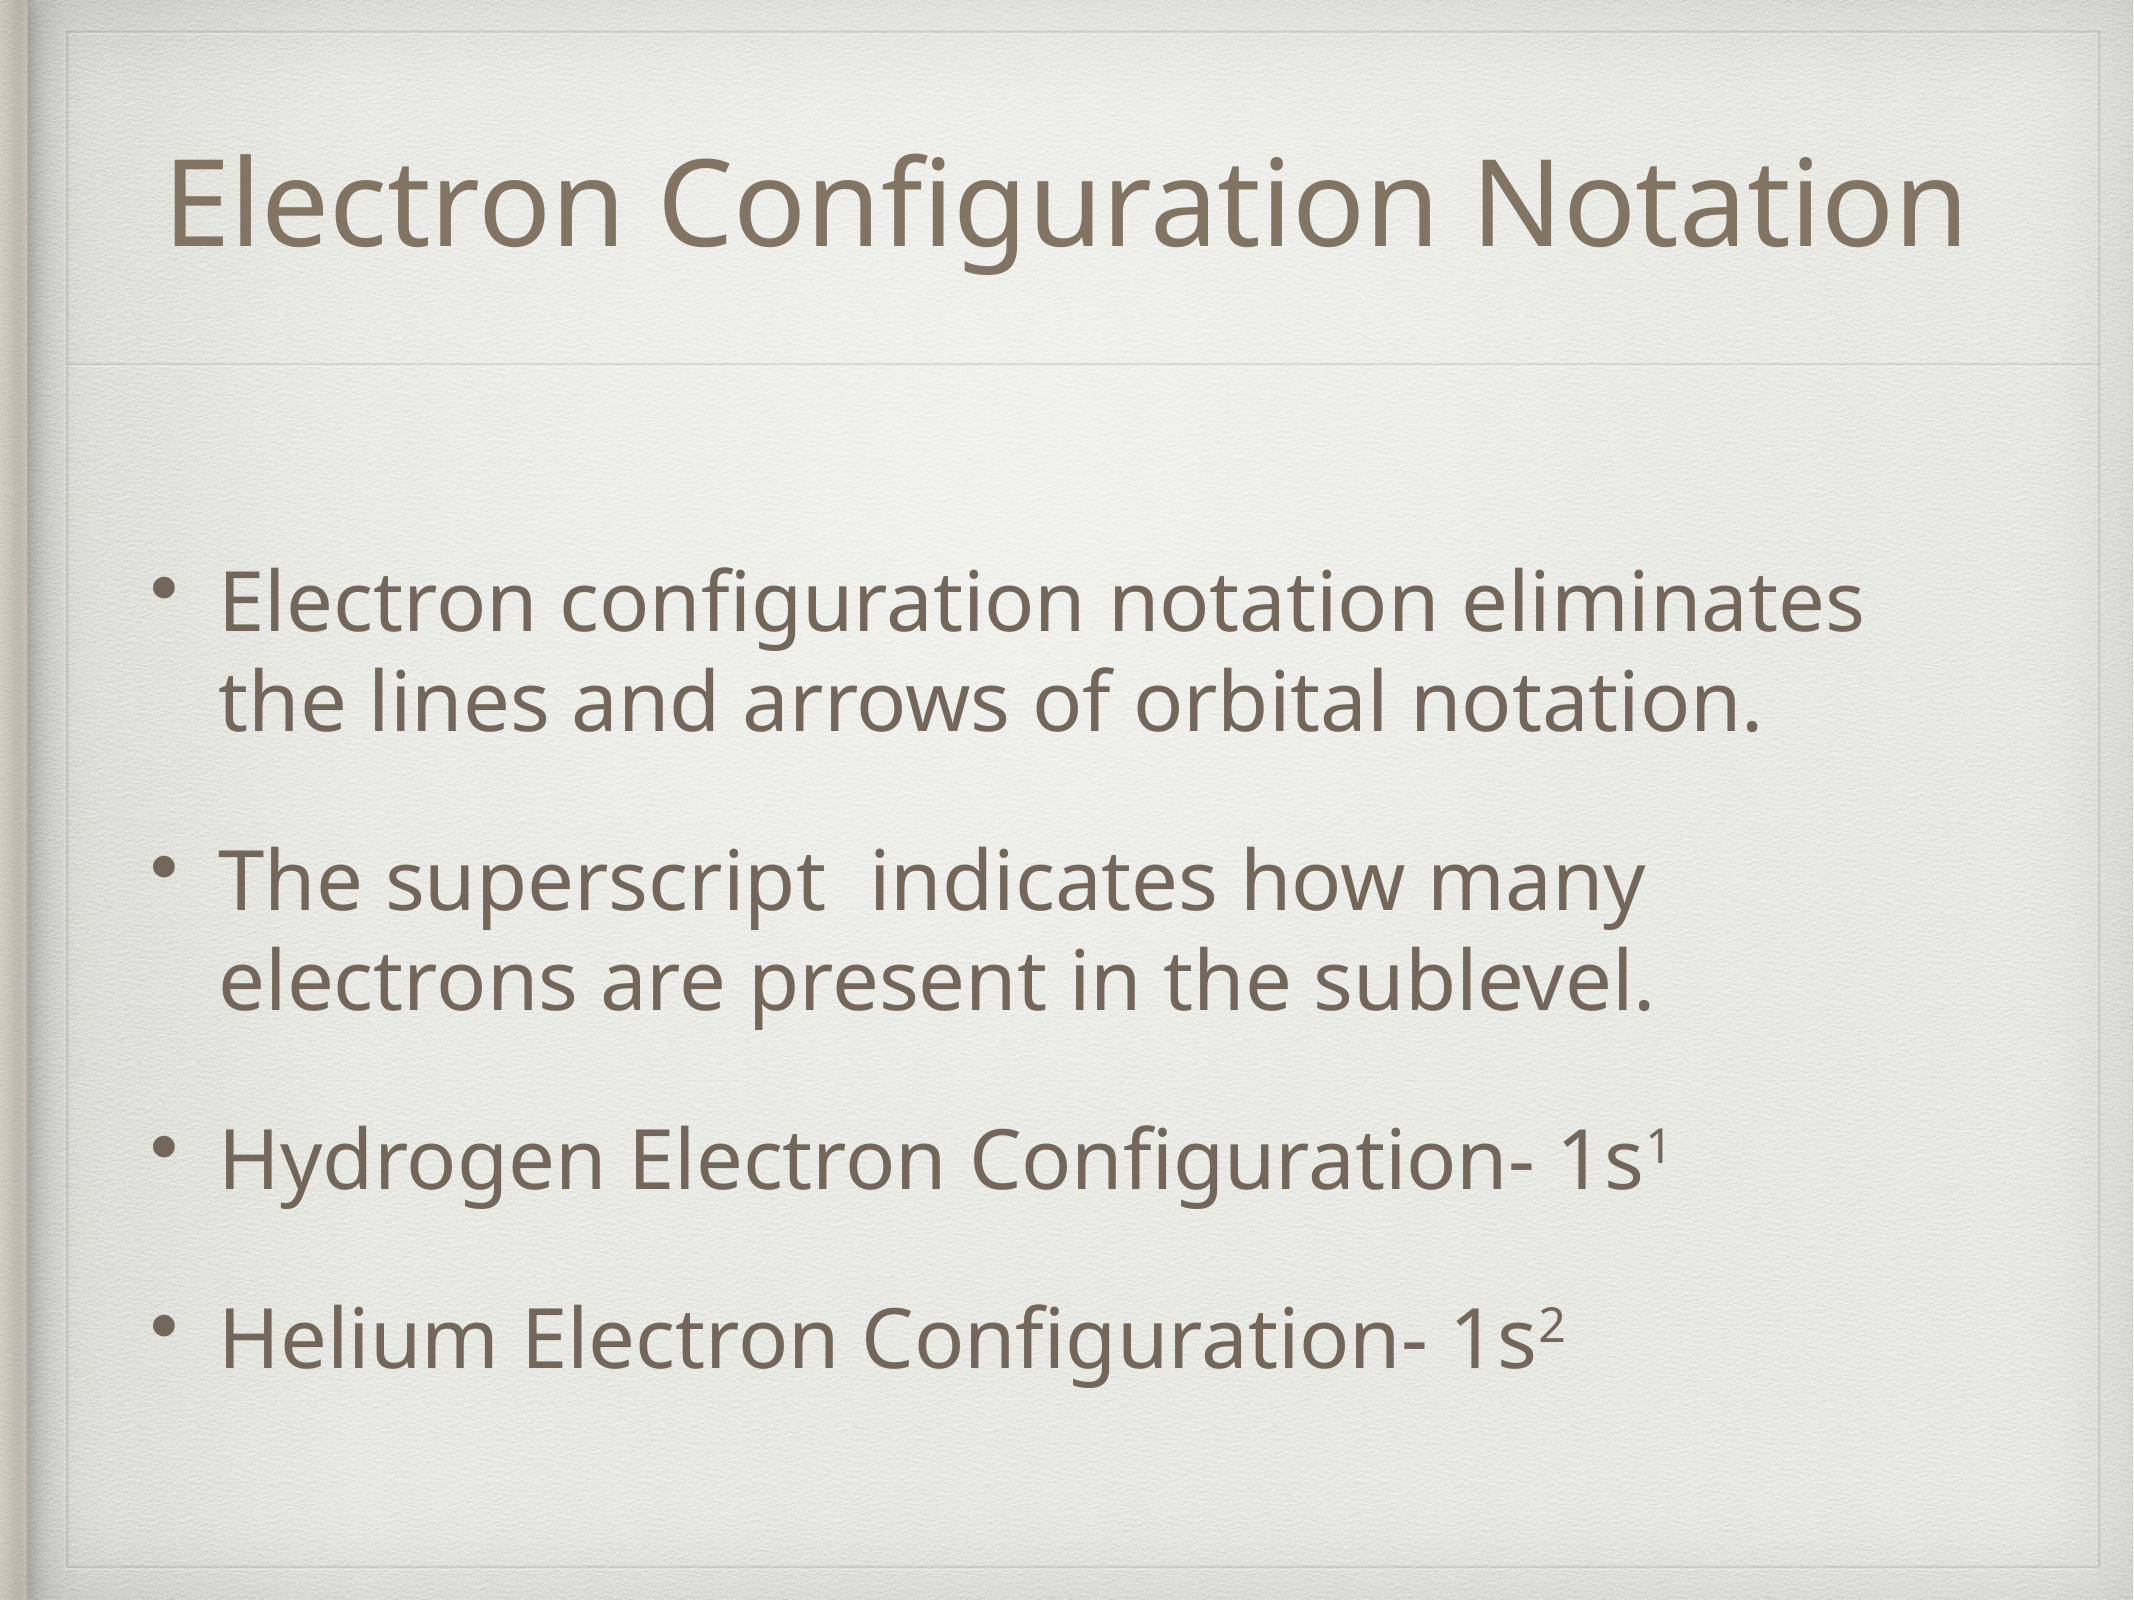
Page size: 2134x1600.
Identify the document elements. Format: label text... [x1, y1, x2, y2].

title Electron Configuration Notation [149, 51, 1984, 345]
picture [0, 0, 2134, 1600]
list Electron configuration notation eliminates the lines and arrows of orbital notation. The superscript indicates how many electrons are present in the sublevel. Hydrogen Electron Configuration- 1s1 Helium Electron Configuration- 1s2 [149, 445, 1984, 1488]
